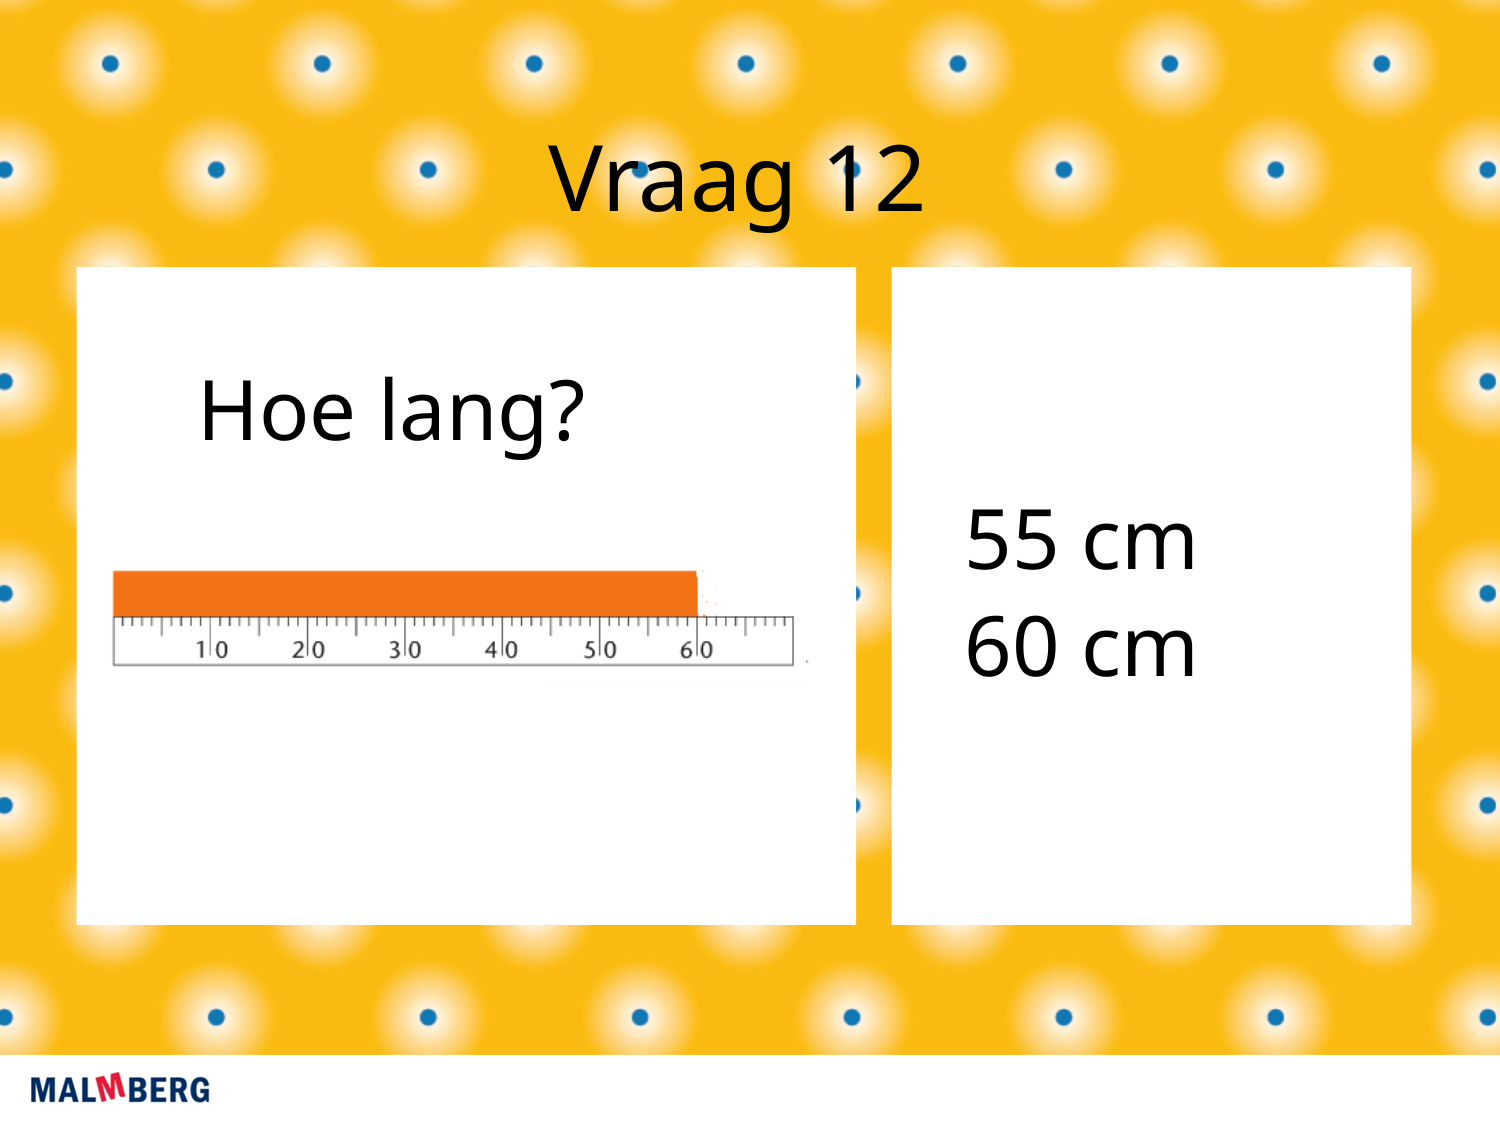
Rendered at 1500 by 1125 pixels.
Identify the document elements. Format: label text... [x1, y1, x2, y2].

text_box Vraag 12 [100, 54, 1376, 296]
text_box Hoe lang? [183, 349, 809, 465]
text_box [76, 267, 857, 925]
text_box 55 cm 60 cm [891, 267, 1412, 925]
picture [0, 0, 1500, 1125]
